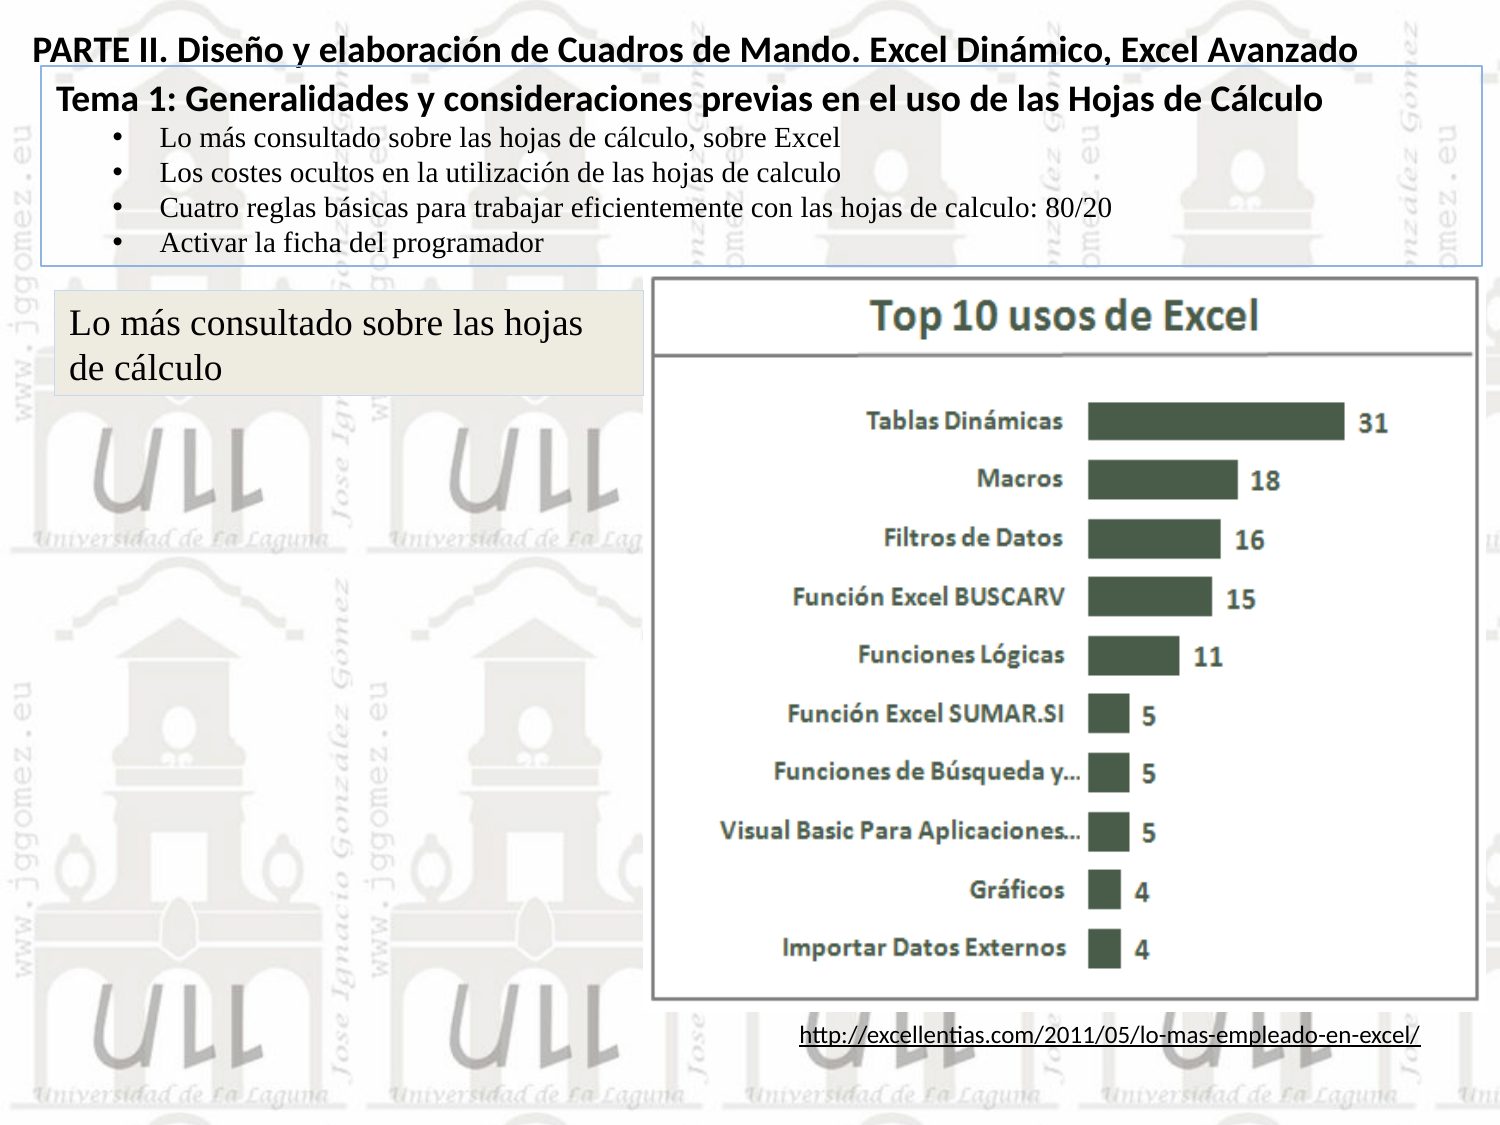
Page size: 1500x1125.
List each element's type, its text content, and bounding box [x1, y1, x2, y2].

text_box Lo más consultado sobre las hojas de cálculo [54, 290, 638, 396]
text_box Tema 1: Generalidades y consideraciones previas en el uso de las Hojas de Cálculo Lo más consultado sobre las hojas de cálculo, sobre Excel Los costes ocultos en la utilización de las hojas de calculo Cuatro reglas básicas para trabajar eficientemente con las hojas de calculo: 80/20 Activar la ficha del programador [41, 66, 1483, 266]
text_box http://excellentias.com/2011/05/lo-mas-empleado-en-excel/ [744, 1020, 1483, 1056]
text_box PARTE II. Diseño y elaboración de Cuadros de Mando. Excel Dinámico, Excel Avanzado [17, 17, 1471, 78]
picture [643, 268, 1486, 1012]
